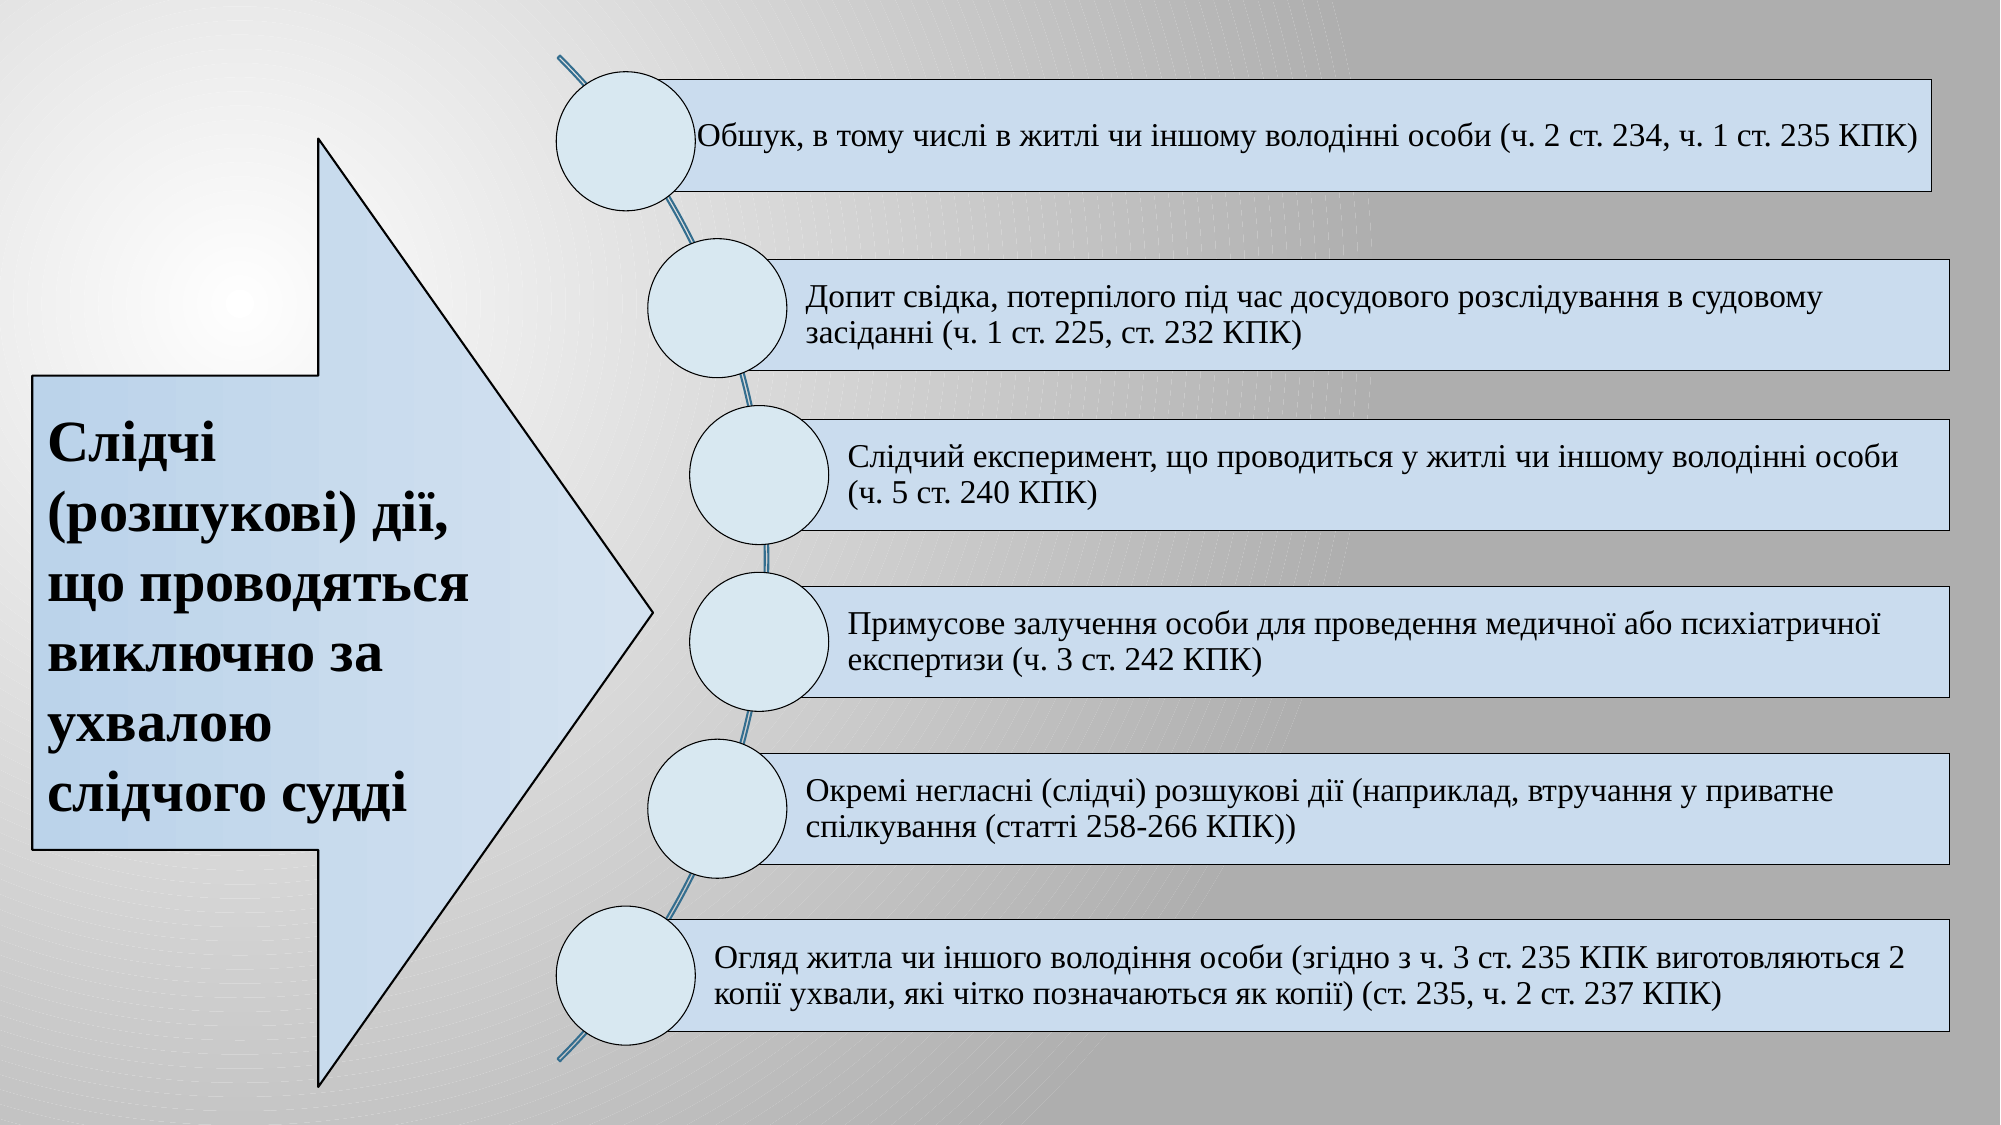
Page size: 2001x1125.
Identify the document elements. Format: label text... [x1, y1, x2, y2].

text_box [541, 29, 1965, 1087]
text_box Слідчі (розшукові) дії, що проводяться виключно за ухвалою слідчого судді [31, 137, 541, 1088]
